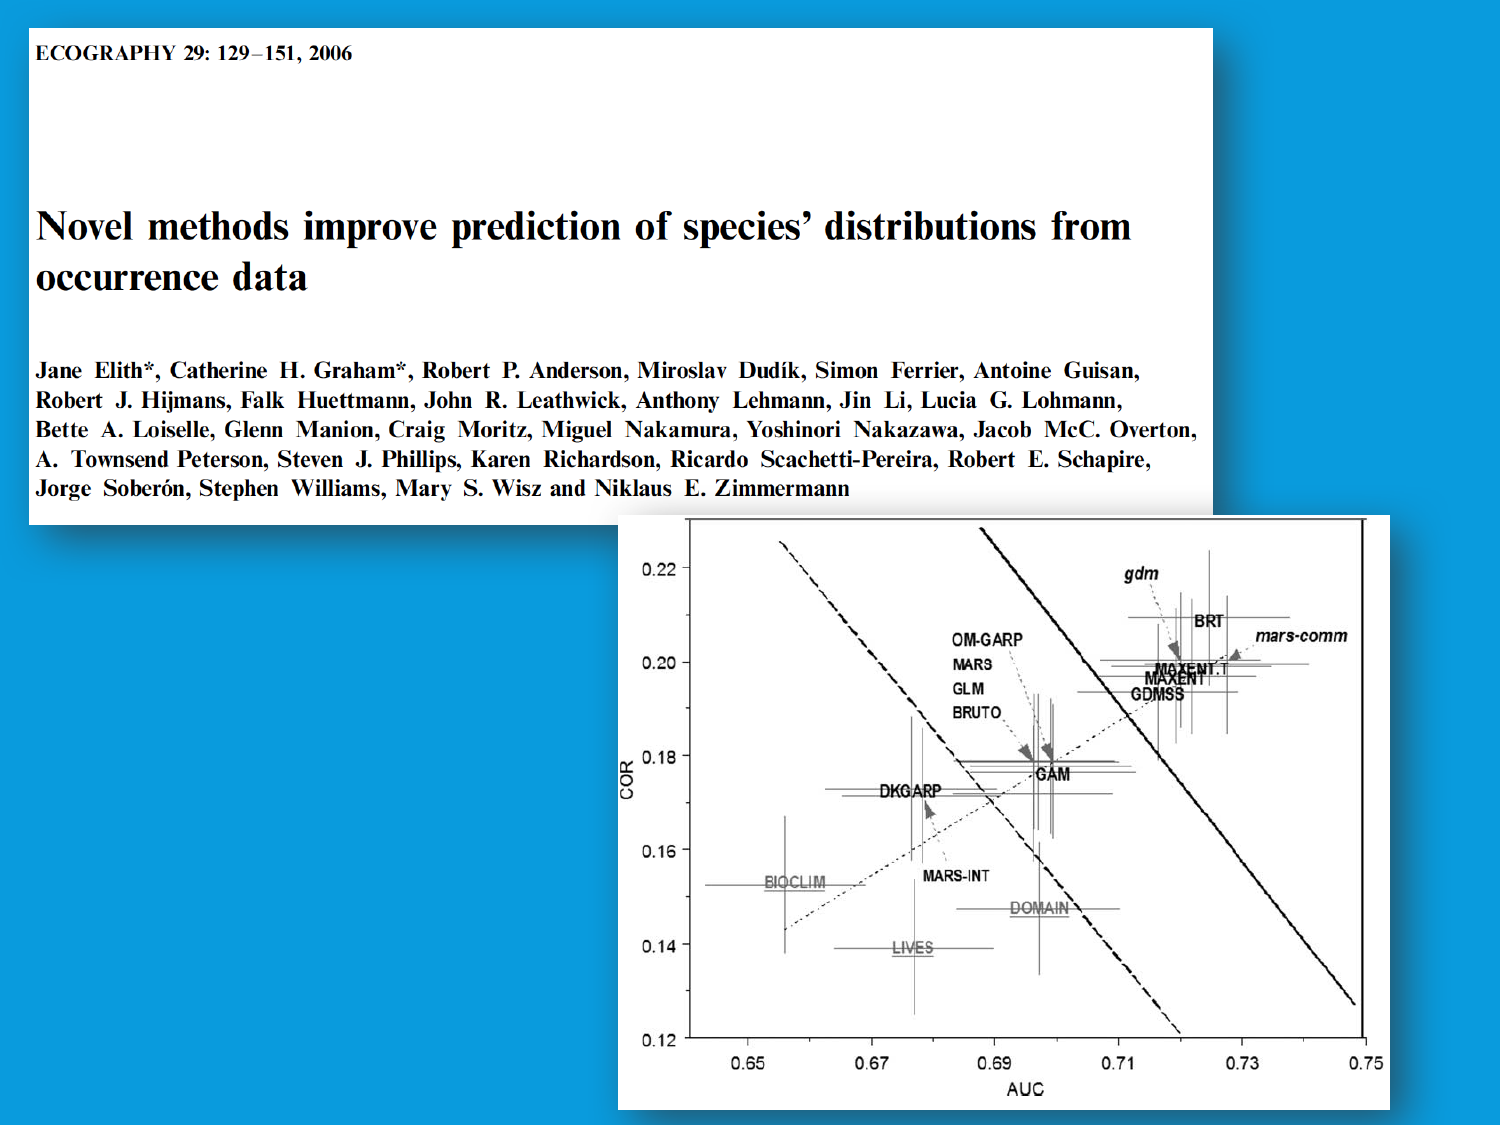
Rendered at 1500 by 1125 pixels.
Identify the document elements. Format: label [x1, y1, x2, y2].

picture [30, 29, 1390, 1111]
